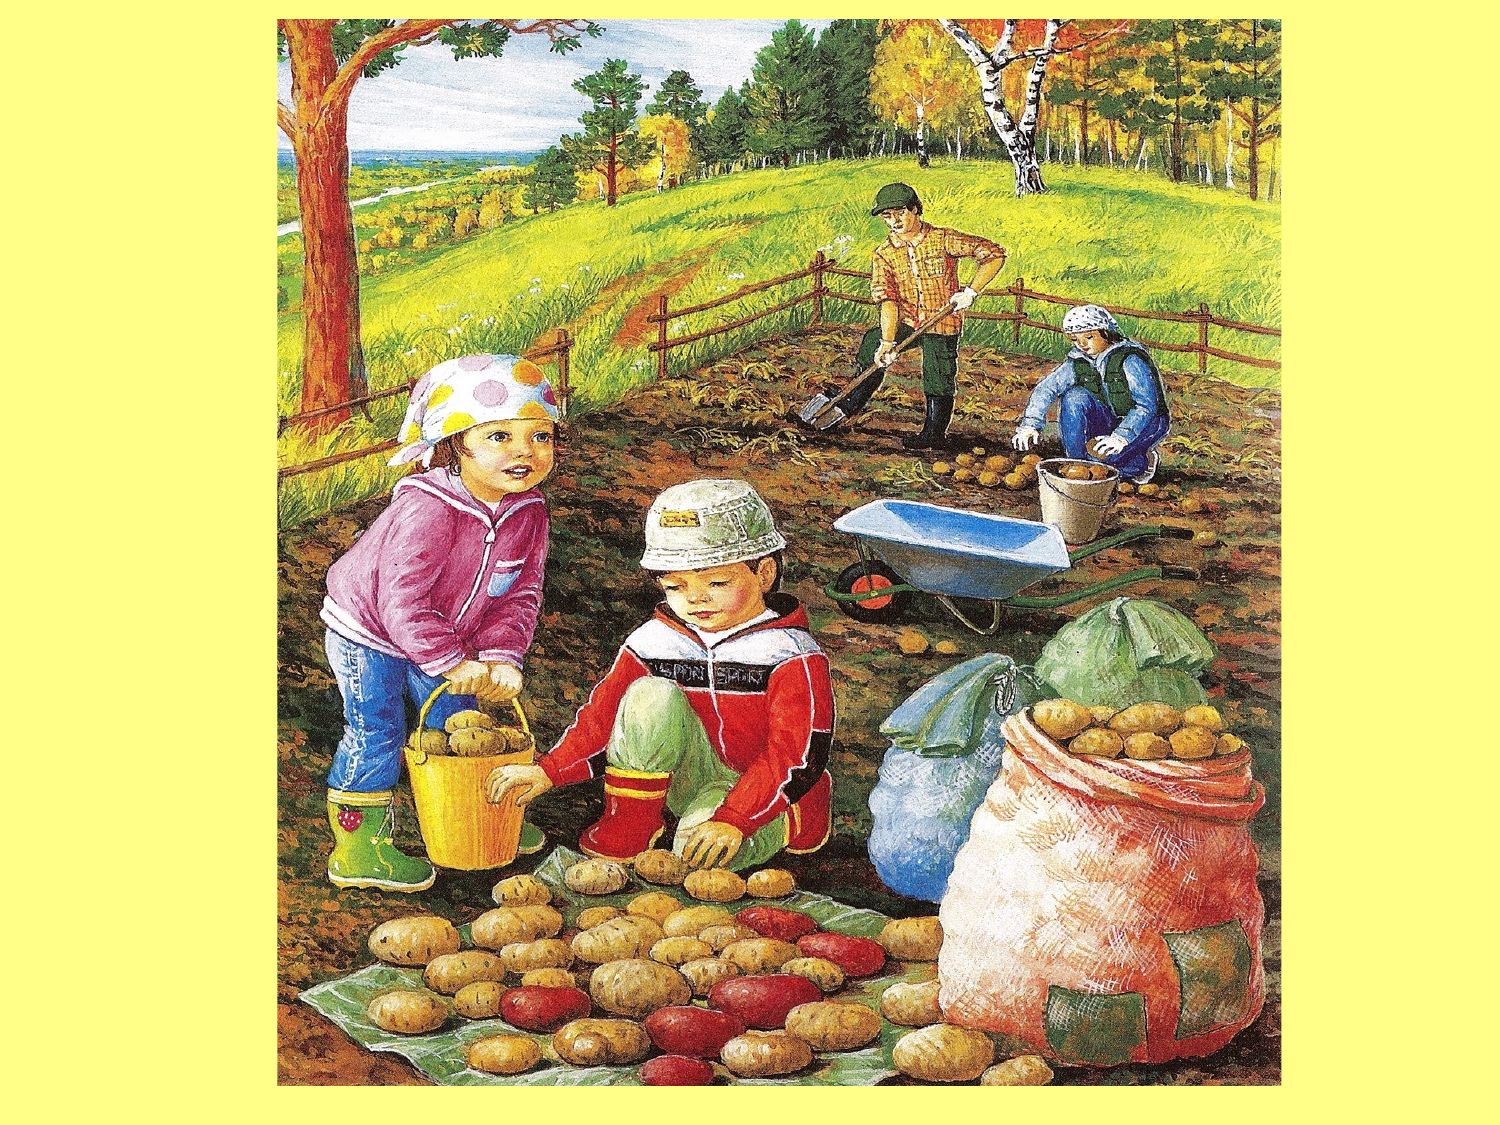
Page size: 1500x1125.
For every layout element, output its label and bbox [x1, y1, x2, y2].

picture [277, 18, 1282, 1087]
